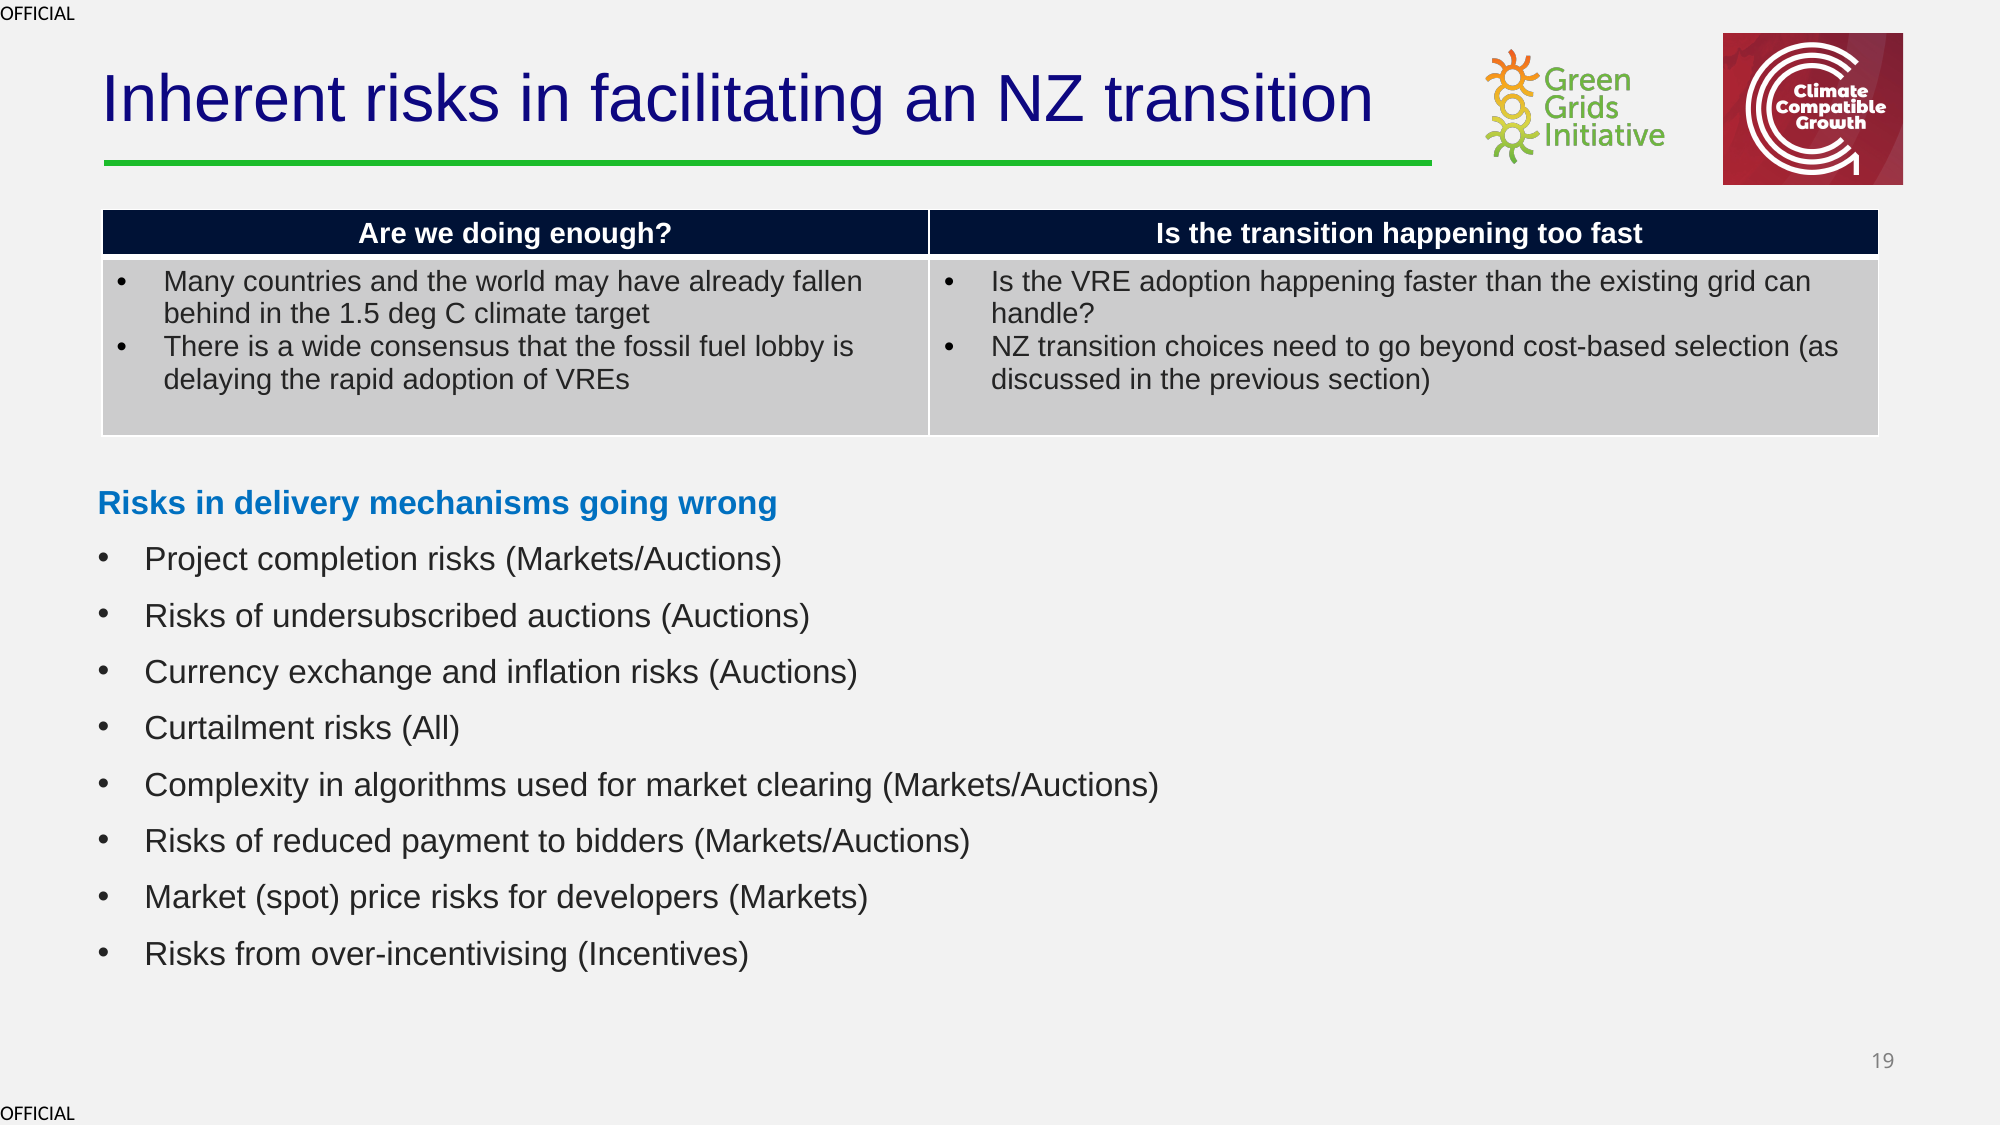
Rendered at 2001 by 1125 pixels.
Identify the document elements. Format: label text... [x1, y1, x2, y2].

picture [1723, 33, 1904, 185]
table_cell Many countries and the world may have already fallen behind in the 1.5 deg C climate target There is a wide consensus that the fossil fuel lobby is delaying the rapid adoption of VREs [103, 260, 928, 435]
table_header Is the transition happening too fast [930, 210, 1878, 254]
table_header Are we doing enough? [103, 210, 928, 254]
table_cell Is the VRE adoption happening faster than the existing grid can handle? NZ transition choices need to go beyond cost-based selection (as discussed in the previous section) [930, 260, 1878, 435]
title Inherent risks in facilitating an NZ transition [101, 64, 1511, 137]
picture [1485, 49, 1666, 168]
text_box Risks in delivery mechanisms going wrong Project completion risks (Markets/Auctions) Risks of undersubscribed auctions (Auctions) Currency exchange and inflation risks (Auctions) Curtailment risks (All) Complexity in algorithms used for market clearing (Markets/Auctions) Risks of reduced payment to bidders (Markets/Auctions) Market (spot) price risks for developers (Markets) Risks from over-incentivising (Incentives) [80, 476, 1858, 1107]
